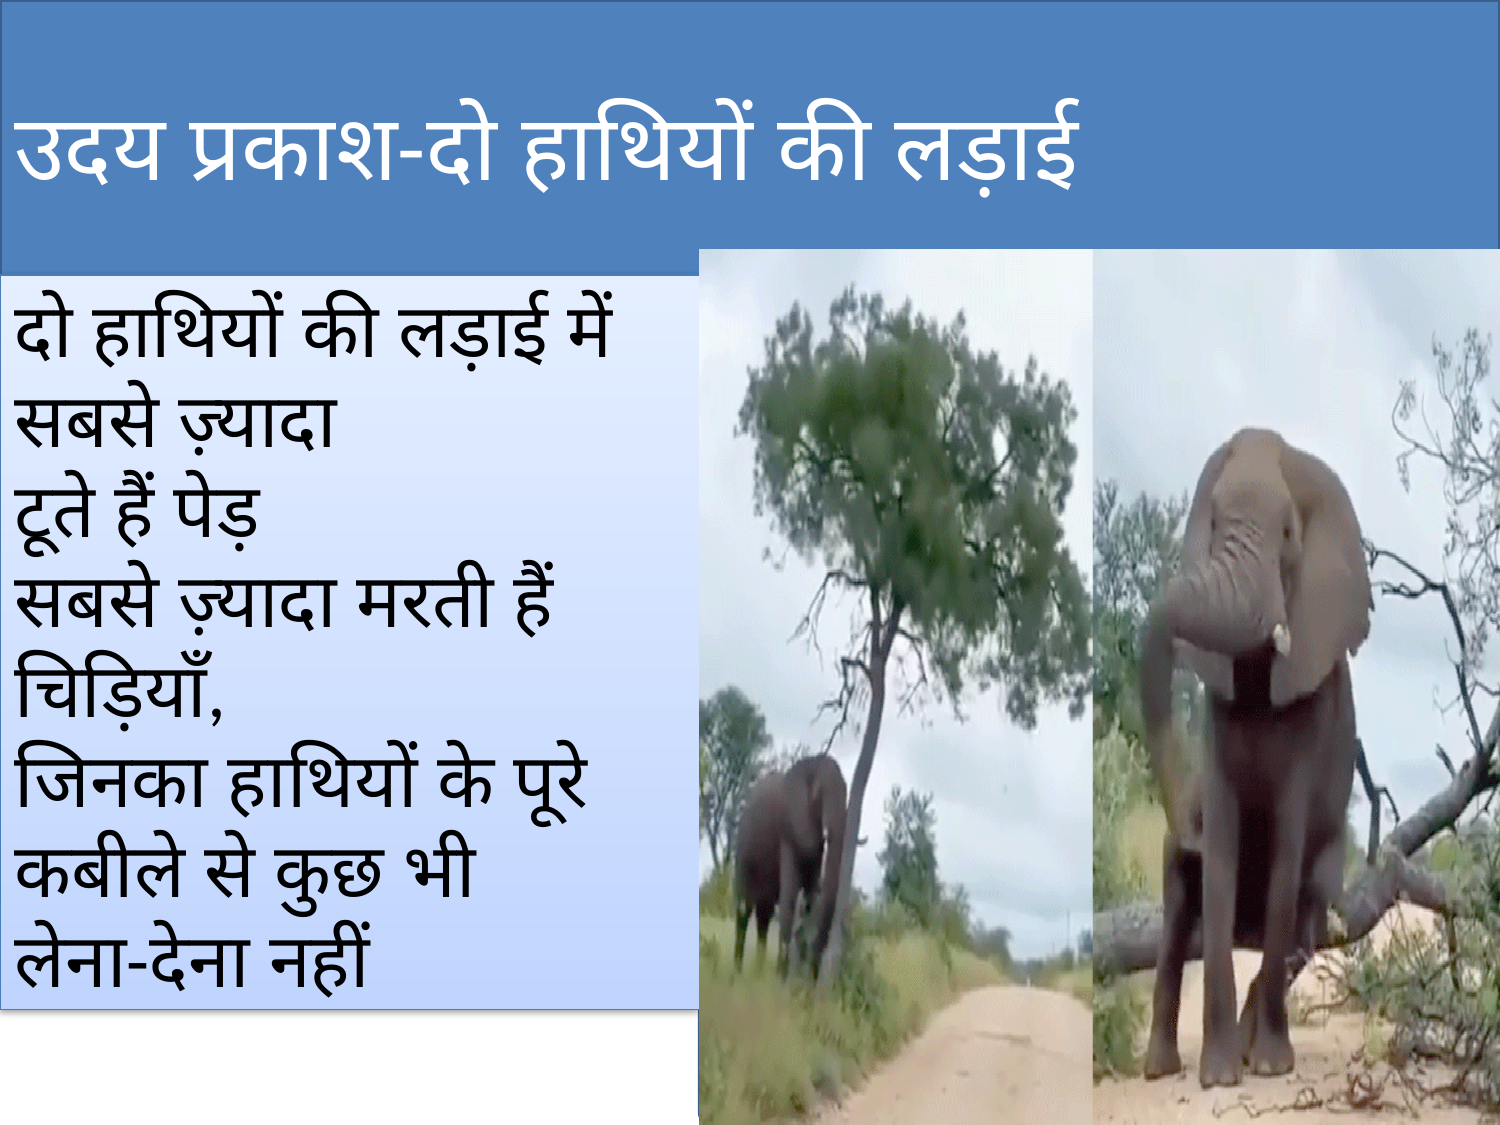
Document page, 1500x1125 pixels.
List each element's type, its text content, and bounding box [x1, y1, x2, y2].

text_box उदय प्रकाश-दो हाथियों की लड़ाई [0, 0, 1500, 272]
picture [699, 249, 1500, 1125]
text_box दो हाथियों की लड़ाई में सबसे ज़्यादा टूते हैं पेड़ सबसे ज़्यादा मरती हैं चिड़ियाँ, जिनका हाथियों के पूरे कबीले से कुछ भी लेना-देना नहीं [0, 274, 694, 1010]
